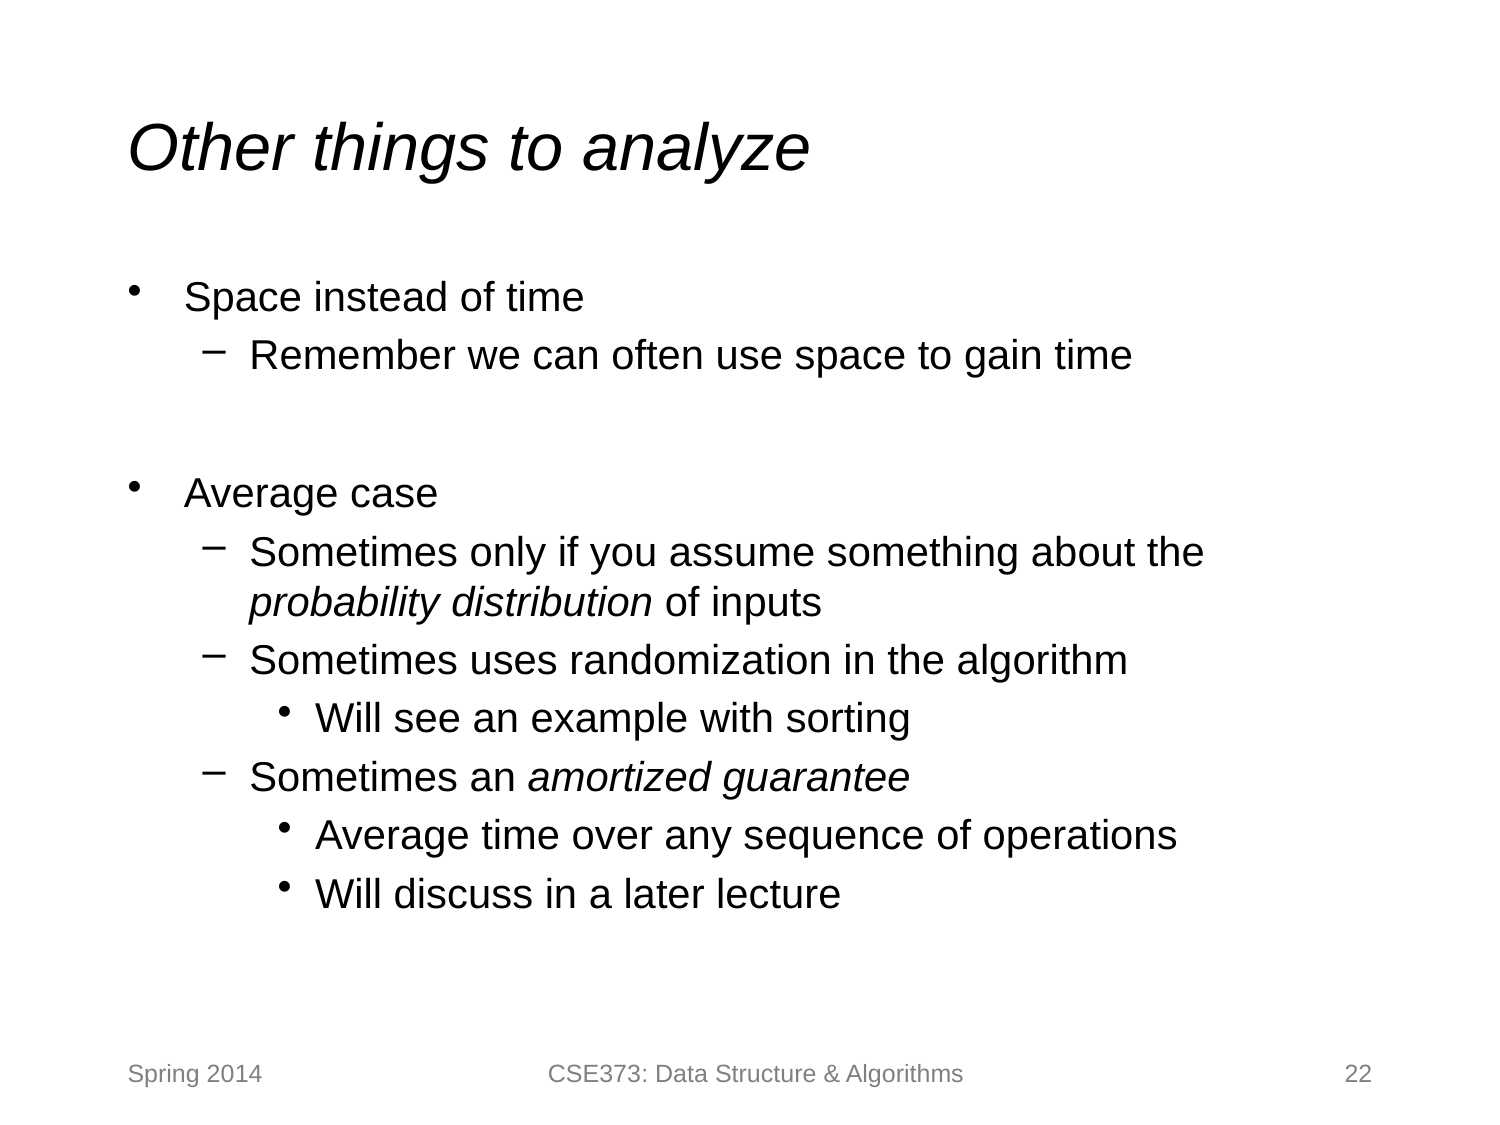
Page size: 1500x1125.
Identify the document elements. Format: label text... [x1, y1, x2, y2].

list Space instead of time Remember we can often use space to gain time Average case Sometimes only if you assume something about the probability distribution of inputs Sometimes uses randomization in the algorithm Will see an example with sorting Sometimes an amortized guarantee Average time over any sequence of operations Will discuss in a later lecture [112, 262, 1388, 1001]
footer CSE373: Data Structure & Algorithms [474, 1049, 1038, 1125]
slide_number 22 [1074, 1049, 1388, 1125]
slide_number Spring 2014 [112, 1049, 426, 1125]
title Other things to analyze [112, 49, 1388, 238]
